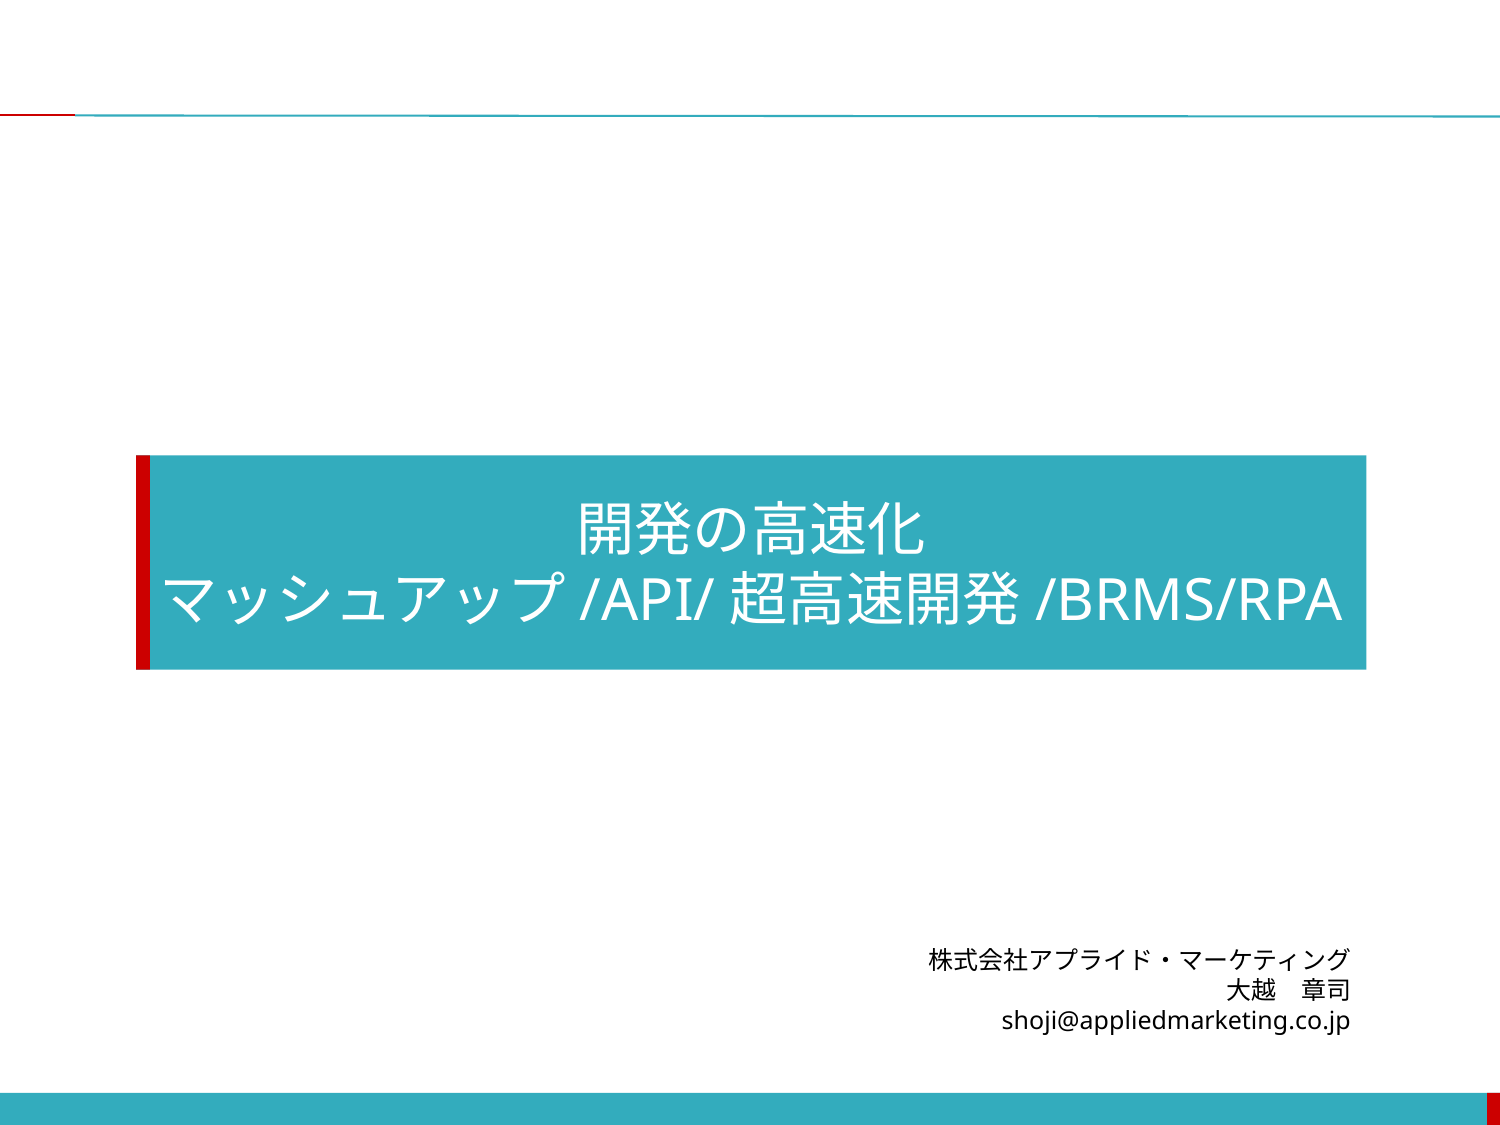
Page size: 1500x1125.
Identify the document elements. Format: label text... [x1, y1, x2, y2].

text_box 開発の高速化 マッシュアップ/API/超高速開発/BRMS/RPA [152, 453, 1368, 672]
text_box [134, 453, 152, 672]
text_box 株式会社アプライド・マーケティング 大越 章司 shoji@appliedmarketing.co.jp [622, 937, 1367, 1043]
